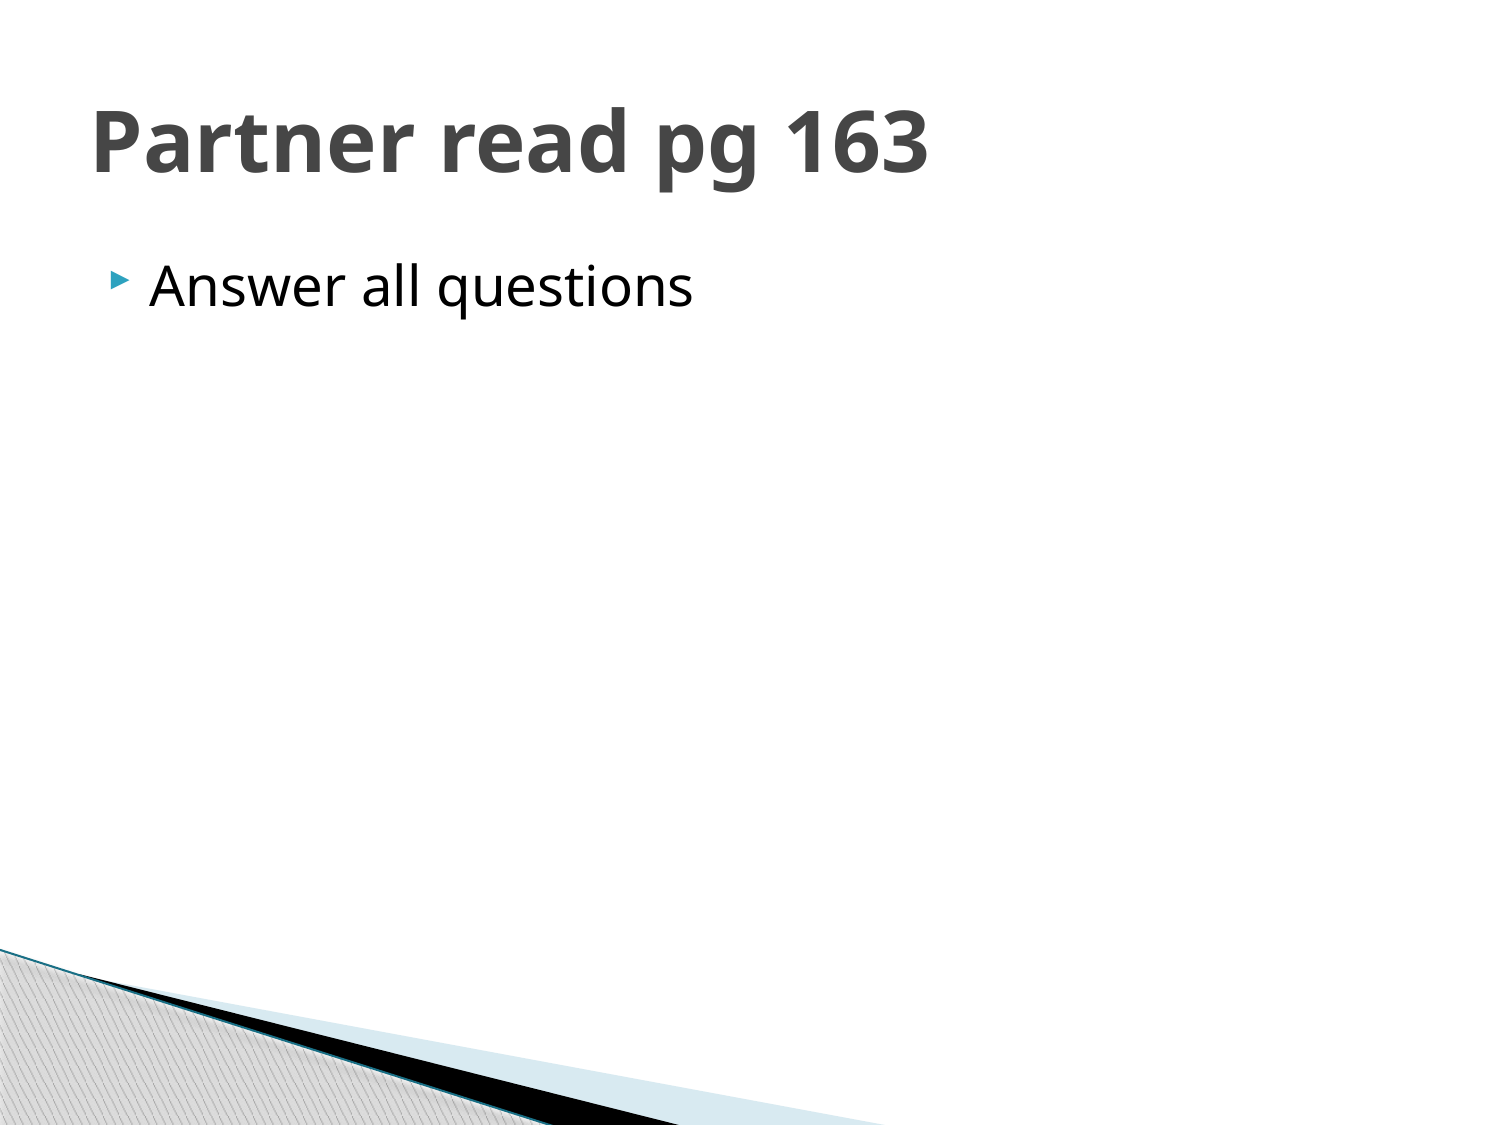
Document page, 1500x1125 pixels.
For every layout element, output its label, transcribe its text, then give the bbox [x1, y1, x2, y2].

title Partner read pg 163 [75, 45, 1425, 233]
list Answer all questions [75, 243, 1425, 986]
